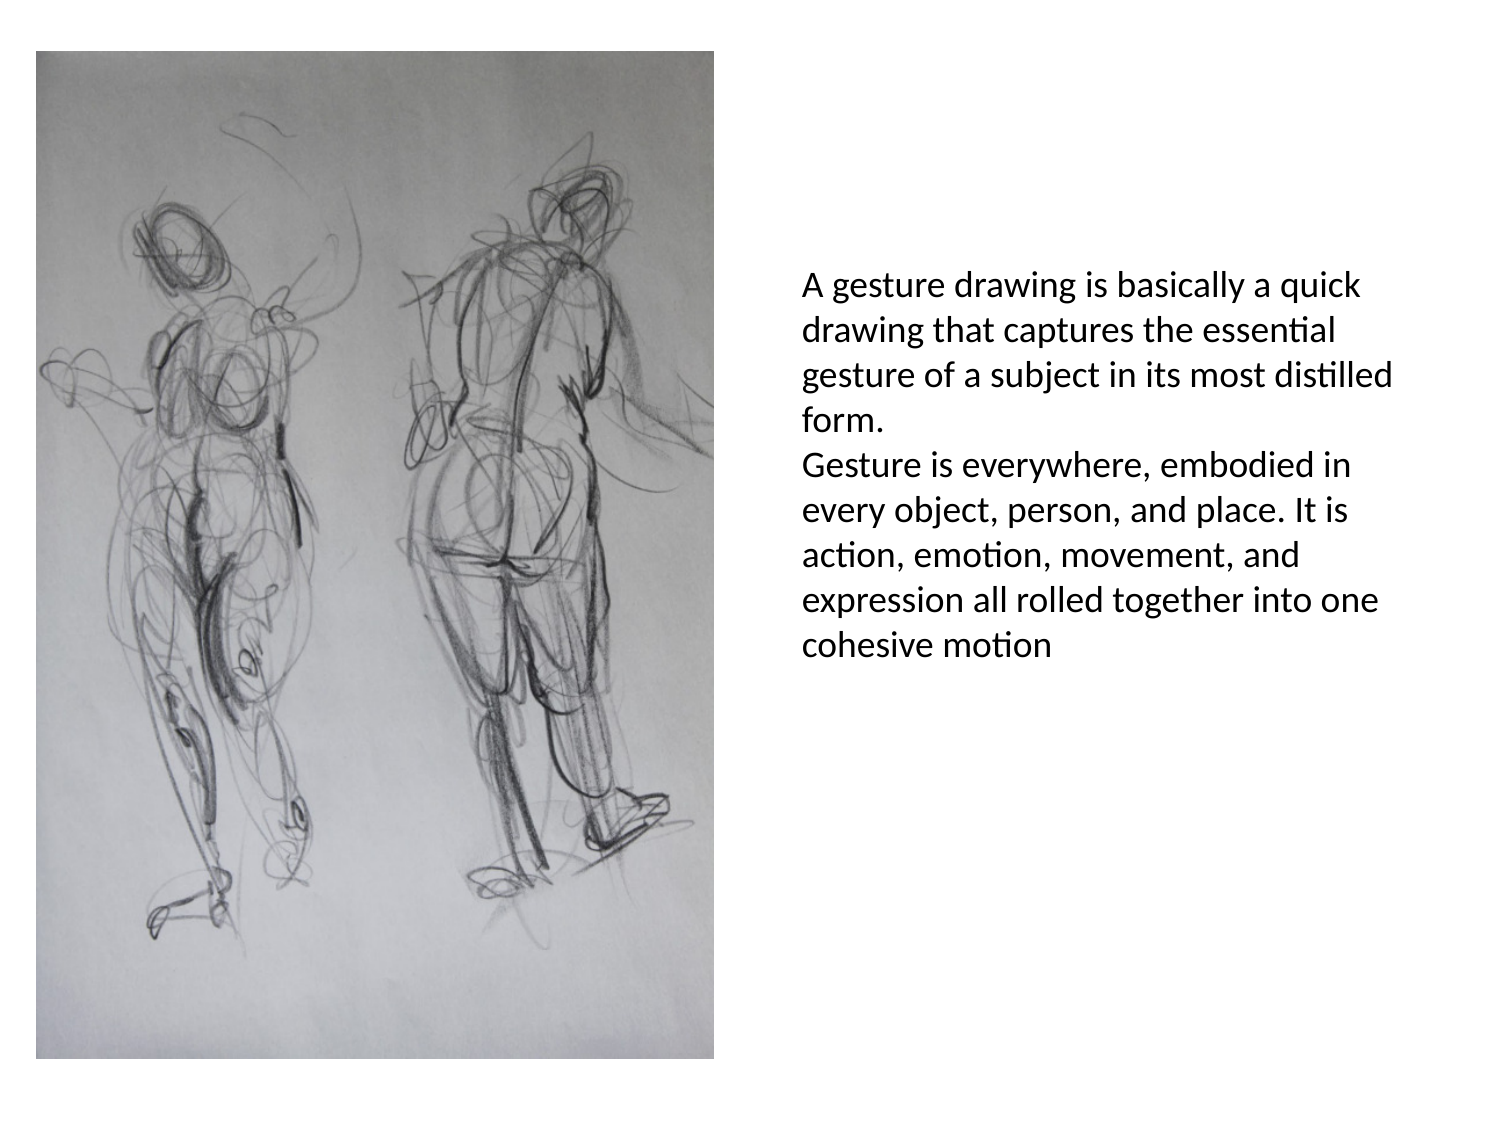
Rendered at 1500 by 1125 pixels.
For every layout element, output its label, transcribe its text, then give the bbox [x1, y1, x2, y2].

text_box A gesture drawing is basically a quick drawing that captures the essential gesture of a subject in its most distilled form. Gesture is everywhere, embodied in every object, person, and place. It is action, emotion, movement, and expression all rolled together into one cohesive motion [787, 252, 1415, 672]
picture [36, 51, 714, 1059]
